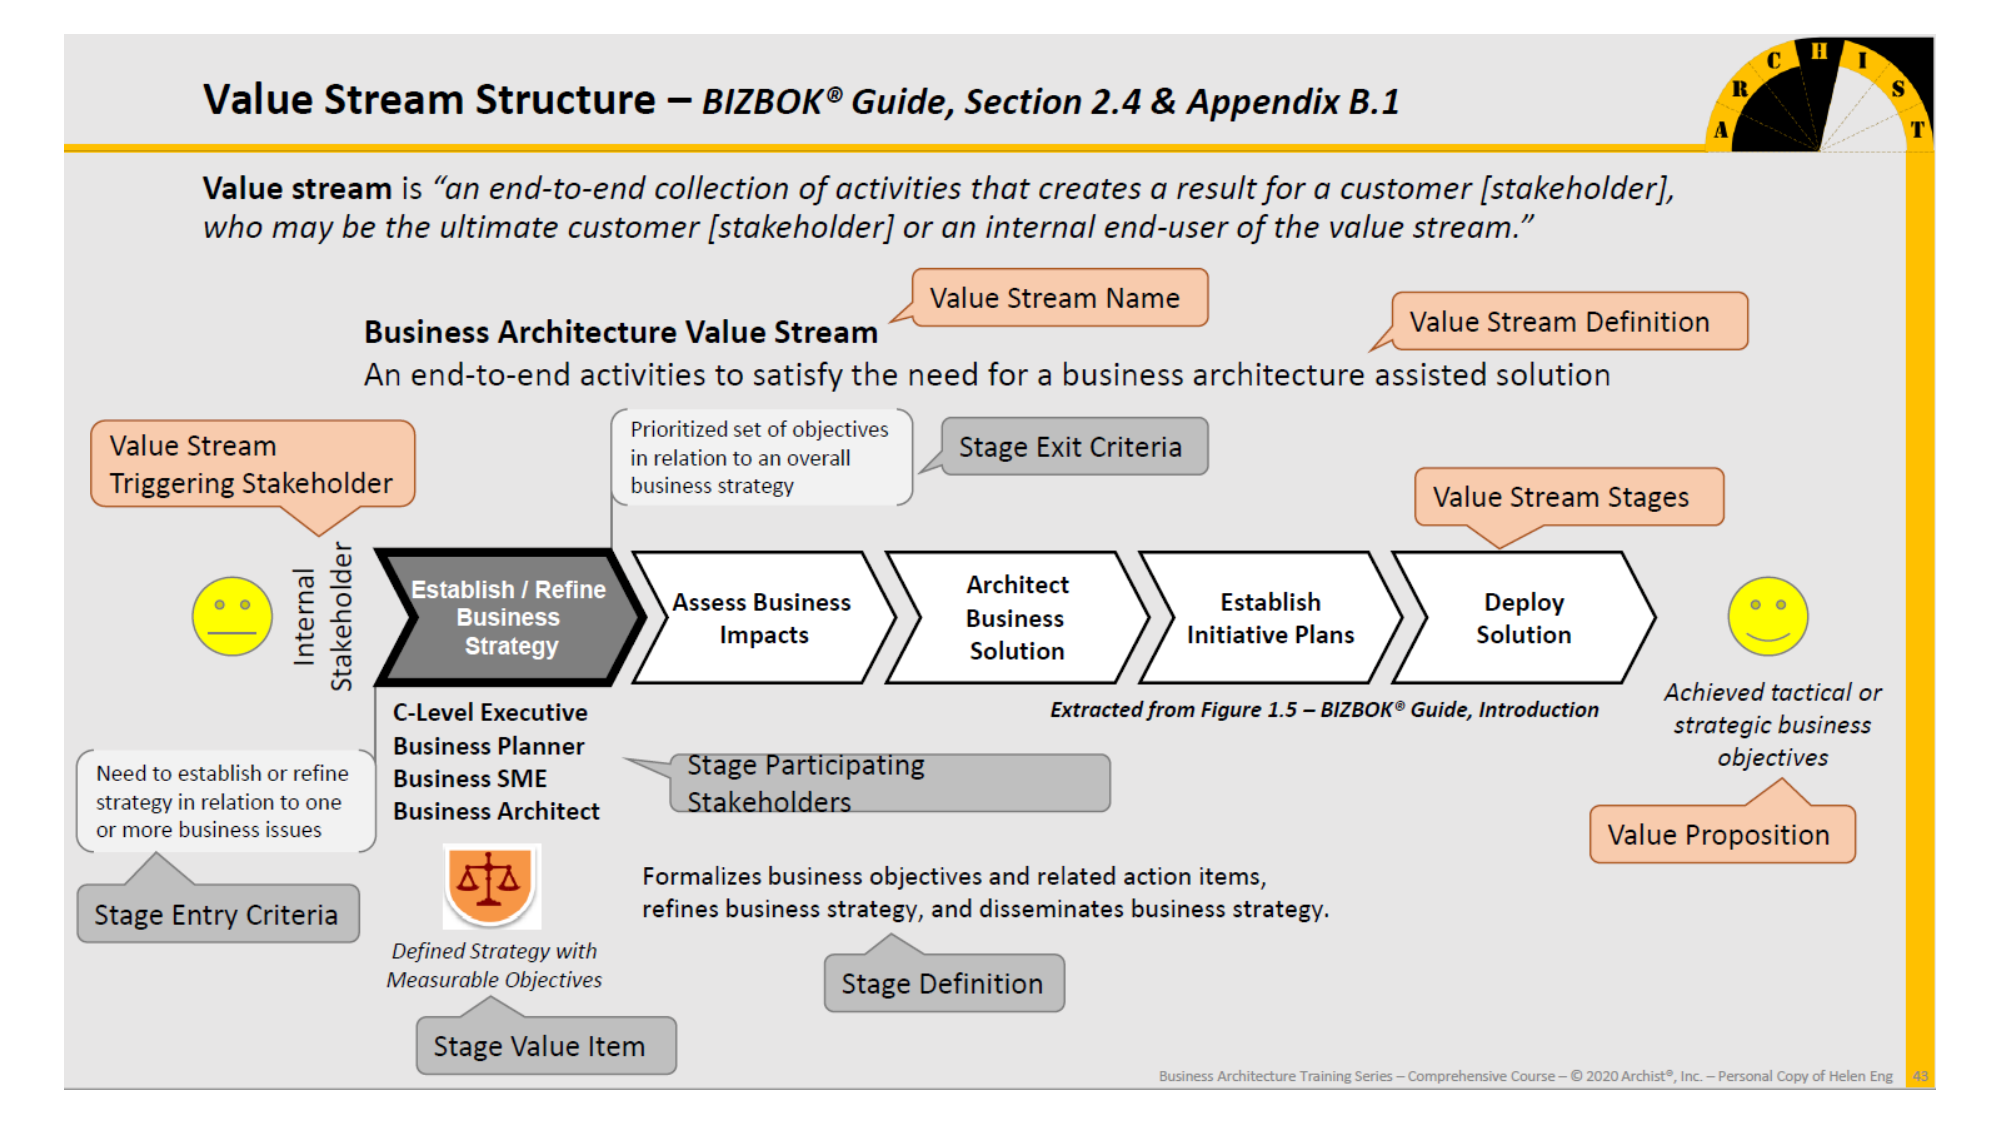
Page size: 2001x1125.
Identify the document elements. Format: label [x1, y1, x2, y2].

picture [64, 34, 1936, 1090]
